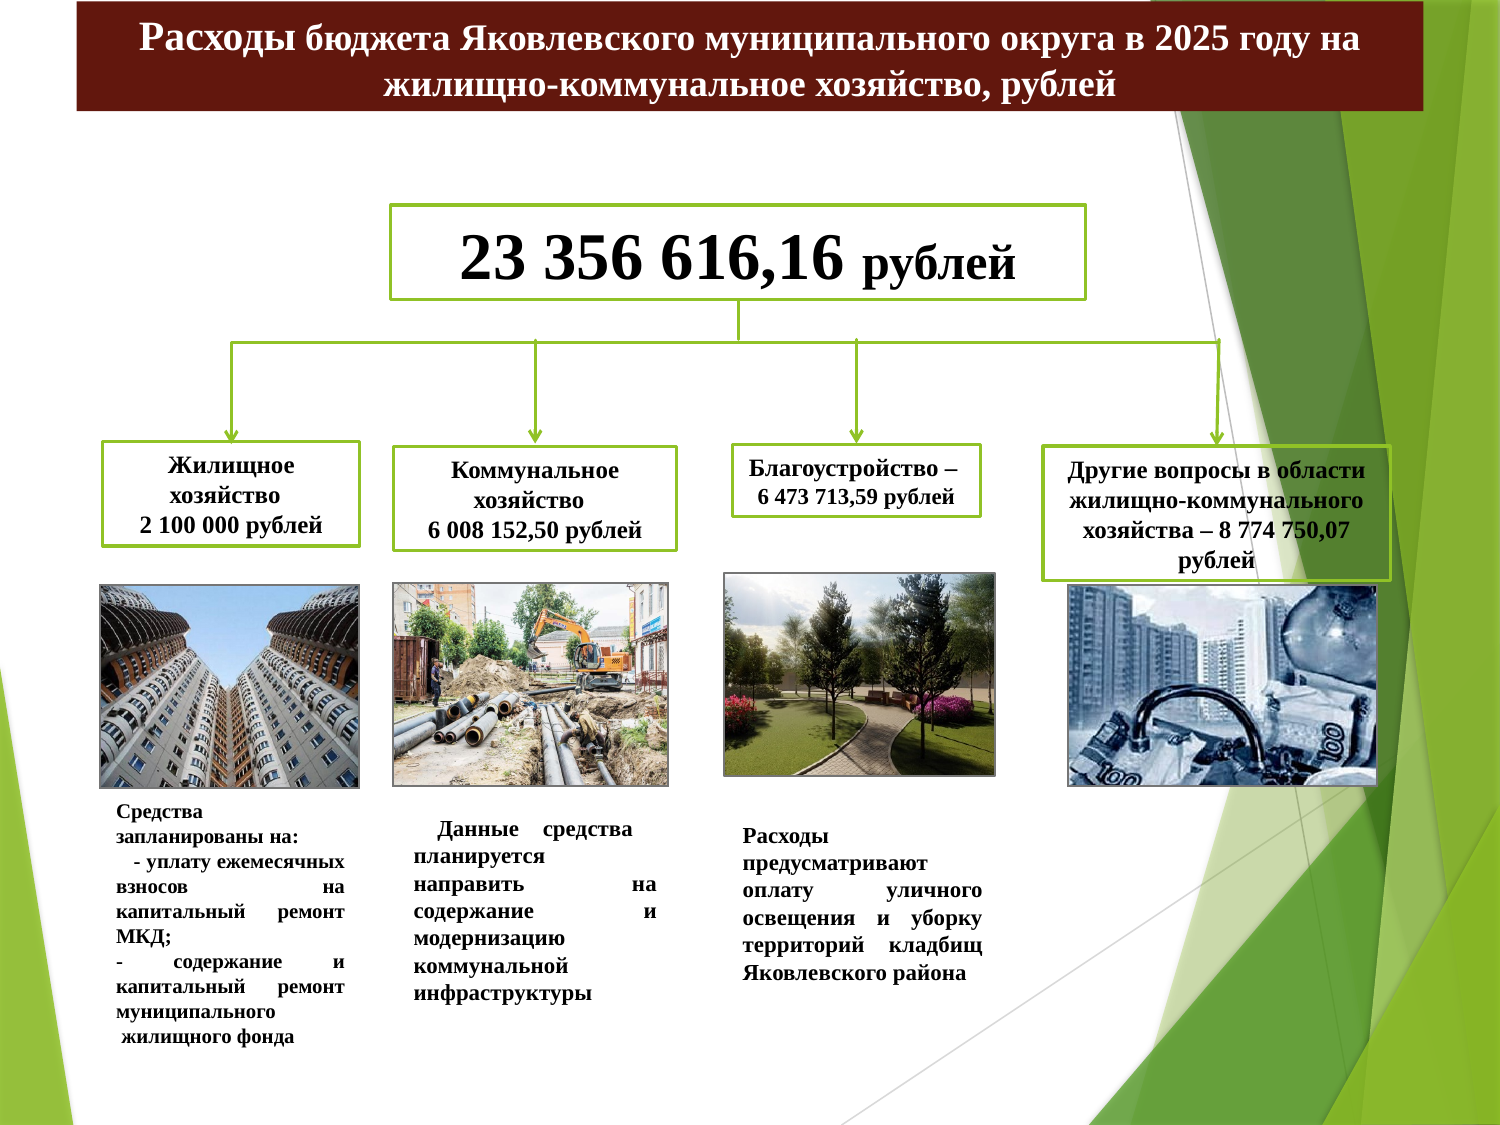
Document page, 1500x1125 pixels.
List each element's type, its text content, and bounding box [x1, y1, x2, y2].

text_box Жилищное хозяйство 2 100 000 рублей [102, 441, 360, 547]
text_box Благоустройство – 6 473 713,59 рублей [732, 453, 981, 517]
picture [393, 583, 668, 786]
text_box Средства запланированы на: - уплату ежемесячных взносов на капитальный ремонт МКД; - содержание и капитальный ремонт муниципального жилищного фонда [101, 794, 360, 1056]
picture [100, 585, 359, 788]
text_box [230, 341, 534, 445]
text_box 23 356 616,16 рублей [390, 205, 1086, 300]
text_box Другие вопросы в области жилищно-коммунального хозяйства – 8 774 750,07 рублей [1043, 446, 1391, 581]
picture [1068, 585, 1377, 786]
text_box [1216, 338, 1220, 447]
text_box Расходы предусматривают оплату уличного освещения и уборку территорий кладбищ Яковлевского района [727, 812, 998, 993]
text_box Данные средства планируется направить на содержание и модернизацию коммунальной инфраструктуры [398, 805, 672, 1041]
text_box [858, 341, 1213, 445]
picture [724, 573, 995, 776]
text_box Расходы бюджета Яковлевского муниципального округа в 2025 году на жилищно-коммунальное хозяйство, рублей [76, 1, 1424, 112]
text_box Коммунальное хозяйство 6 008 152,50 рублей [393, 453, 677, 551]
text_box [536, 341, 855, 445]
